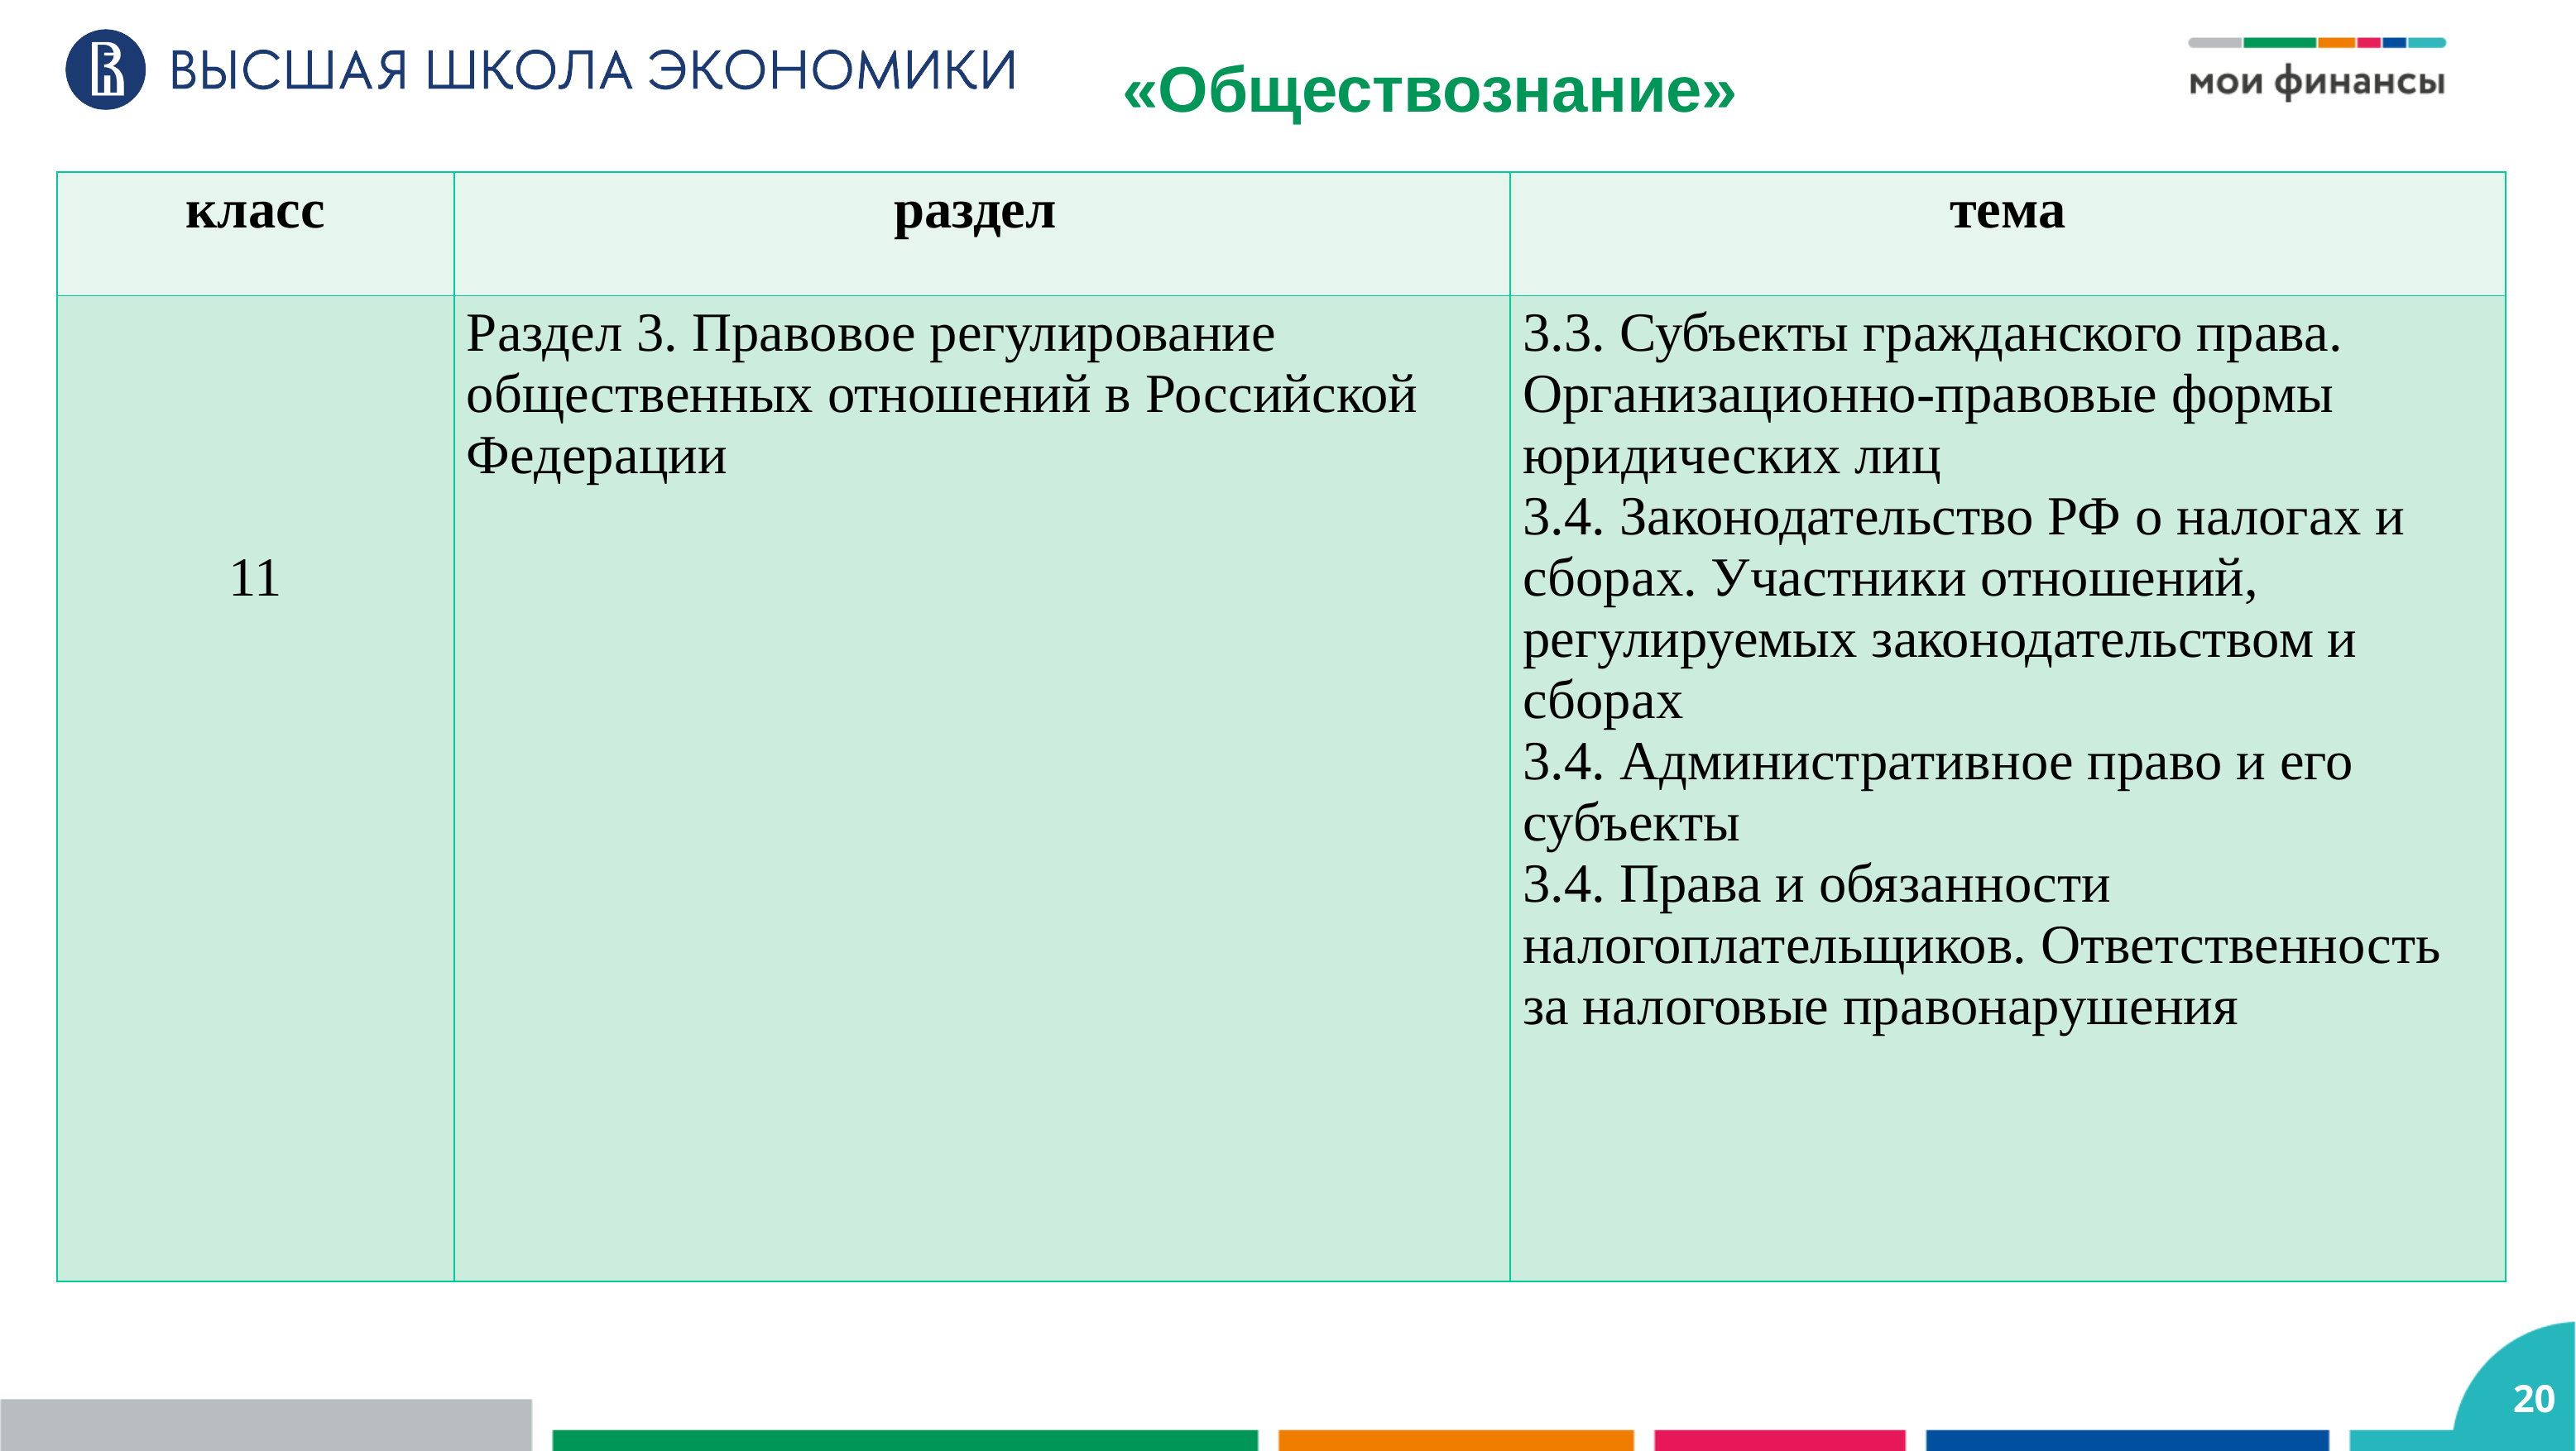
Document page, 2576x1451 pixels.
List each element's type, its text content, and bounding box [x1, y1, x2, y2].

table_header раздел [455, 173, 1509, 295]
table_header тема [1511, 173, 2505, 295]
table_cell Раздел 3. Правовое регулирование общественных отношений в Российской Федерации [455, 296, 1509, 1281]
picture [0, 0, 2576, 1451]
table_cell 11 [58, 296, 453, 1281]
text_box «Обществознание» [794, 41, 2084, 131]
table_cell 3.3. Субъекты гражданского права. Организационно-правовые формы юридических лиц 3.4. Законодательство РФ о налогах и сборах. Участники отношений, регулируемых законодательством и сборах 3.4. Административное право и его субъекты 3.4. Права и обязанности налогоплательщиков. Ответственность за налоговые правонарушения [1511, 296, 2505, 1281]
slide_number 20 [2470, 1365, 2576, 1430]
table_header класс [58, 173, 453, 295]
